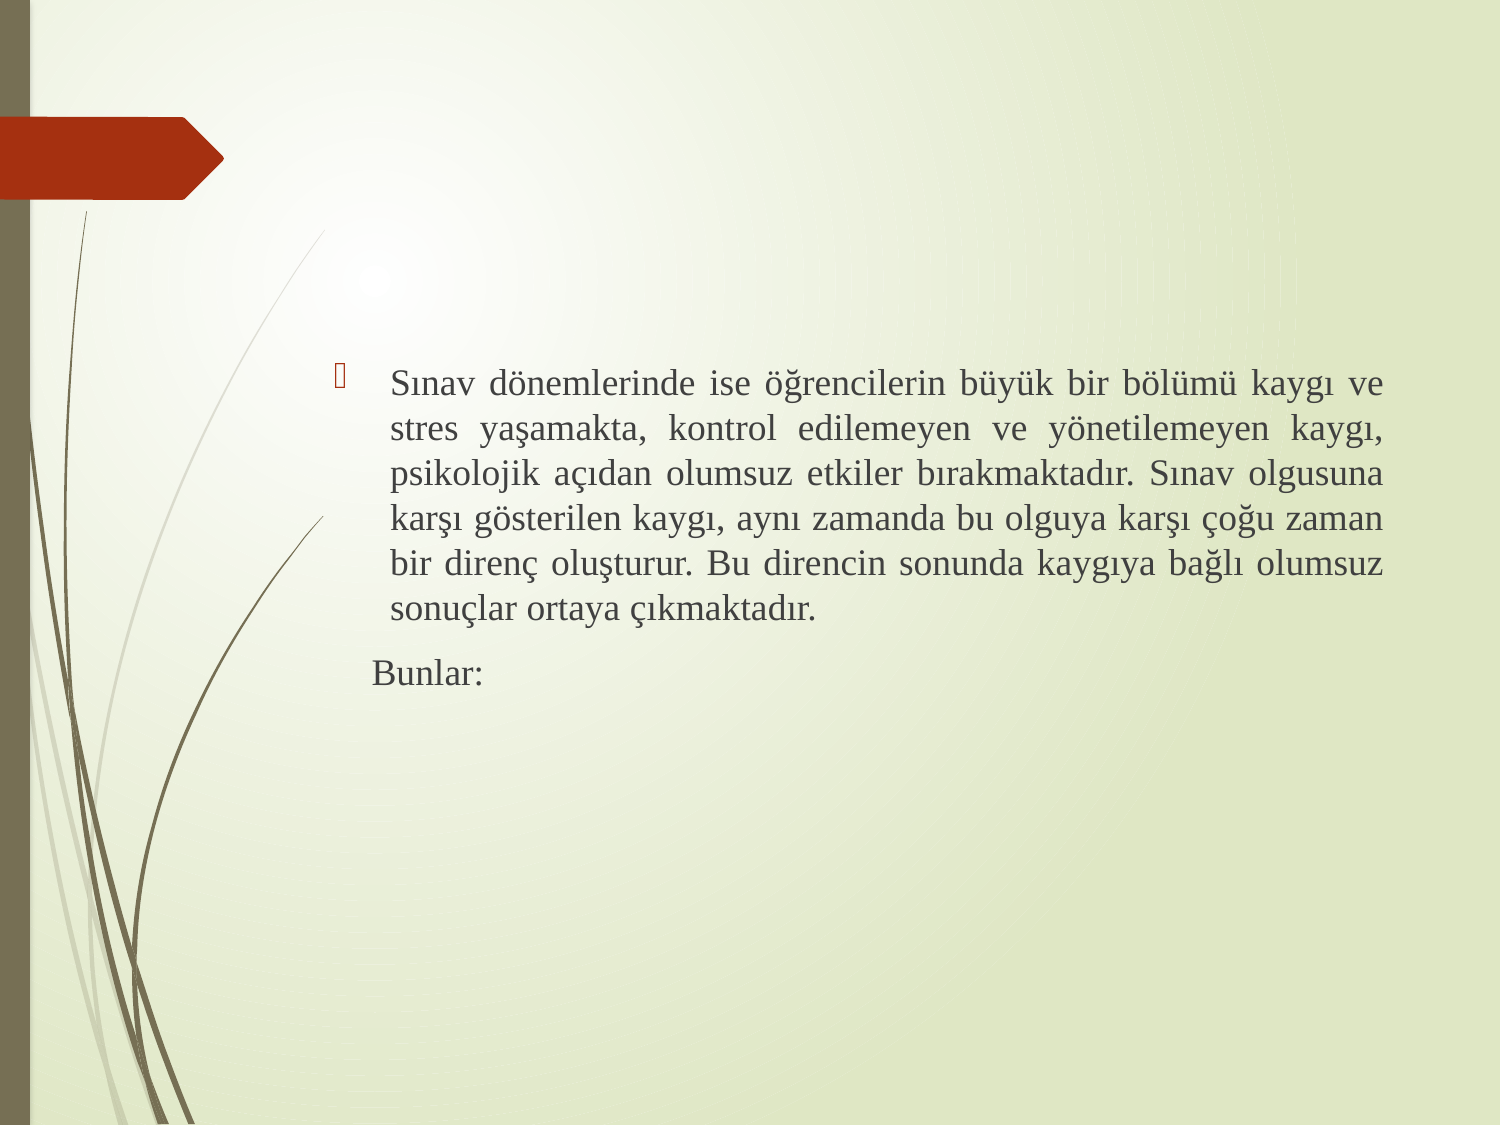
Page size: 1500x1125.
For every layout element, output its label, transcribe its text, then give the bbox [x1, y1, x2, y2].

list Sınav dönemlerinde ise öğrencilerin büyük bir bölümü kaygı ve stres yaşamakta, kontrol edilemeyen ve yönetilemeyen kaygı, psikolojik açıdan olumsuz etkiler bırakmaktadır. Sınav olgusuna karşı gösterilen kaygı, aynı zamanda bu olguya karşı çoğu zaman bir direnç oluşturur. Bu direncin sonunda kaygıya bağlı olumsuz sonuçlar ortaya çıkmaktadır. Bunlar: [318, 350, 1400, 970]
